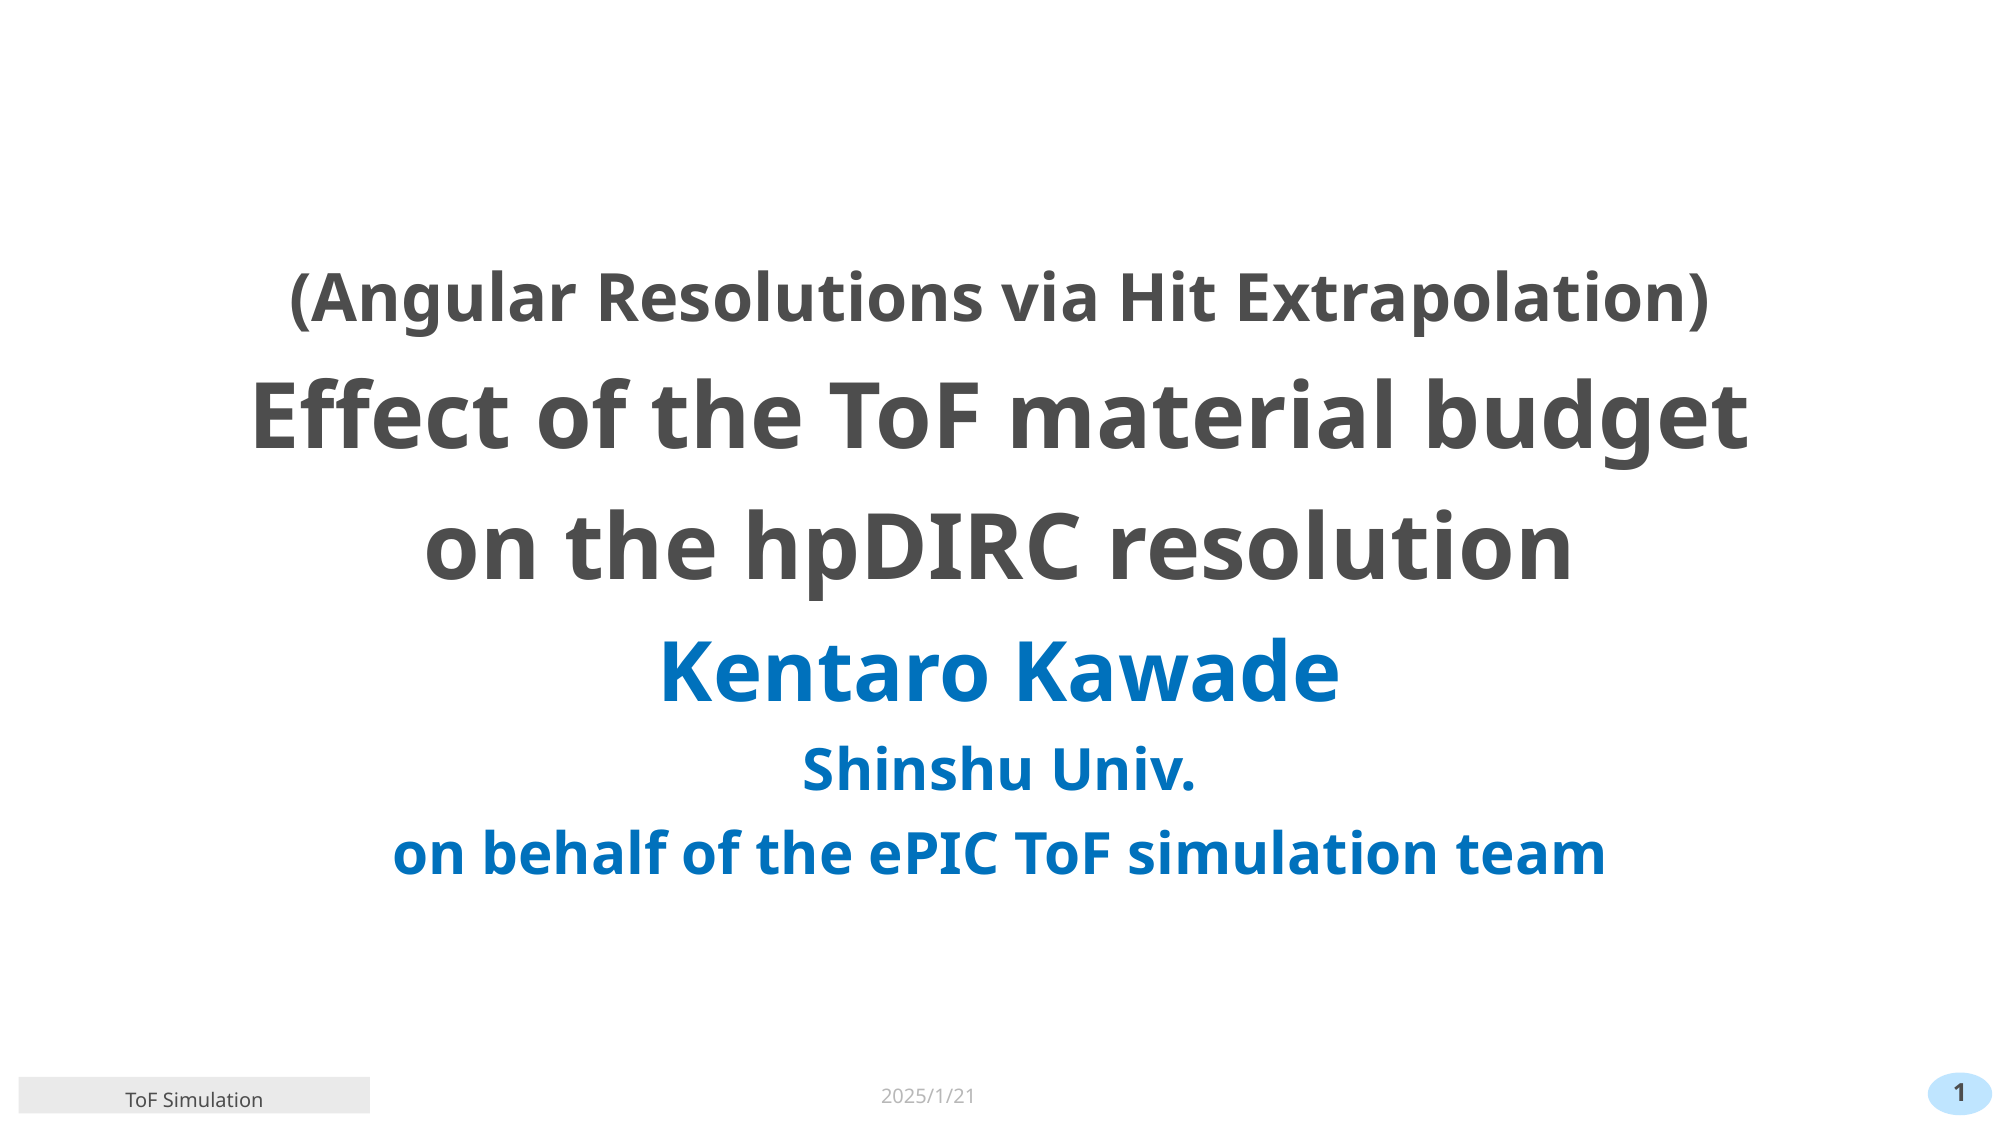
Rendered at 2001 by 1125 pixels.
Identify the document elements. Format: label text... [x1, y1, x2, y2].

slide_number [866, 1076, 1134, 1114]
footer ToF Simulation [18, 1076, 370, 1114]
title (Angular Resolutions via Hit Extrapolation) Effect of the ToF material budget on the hpDIRC resolution Kentaro Kawade Shinshu Univ. on behalf of the ePIC ToF simulation team [164, 479, 1836, 646]
slide_number 1 [1927, 1072, 1993, 1116]
